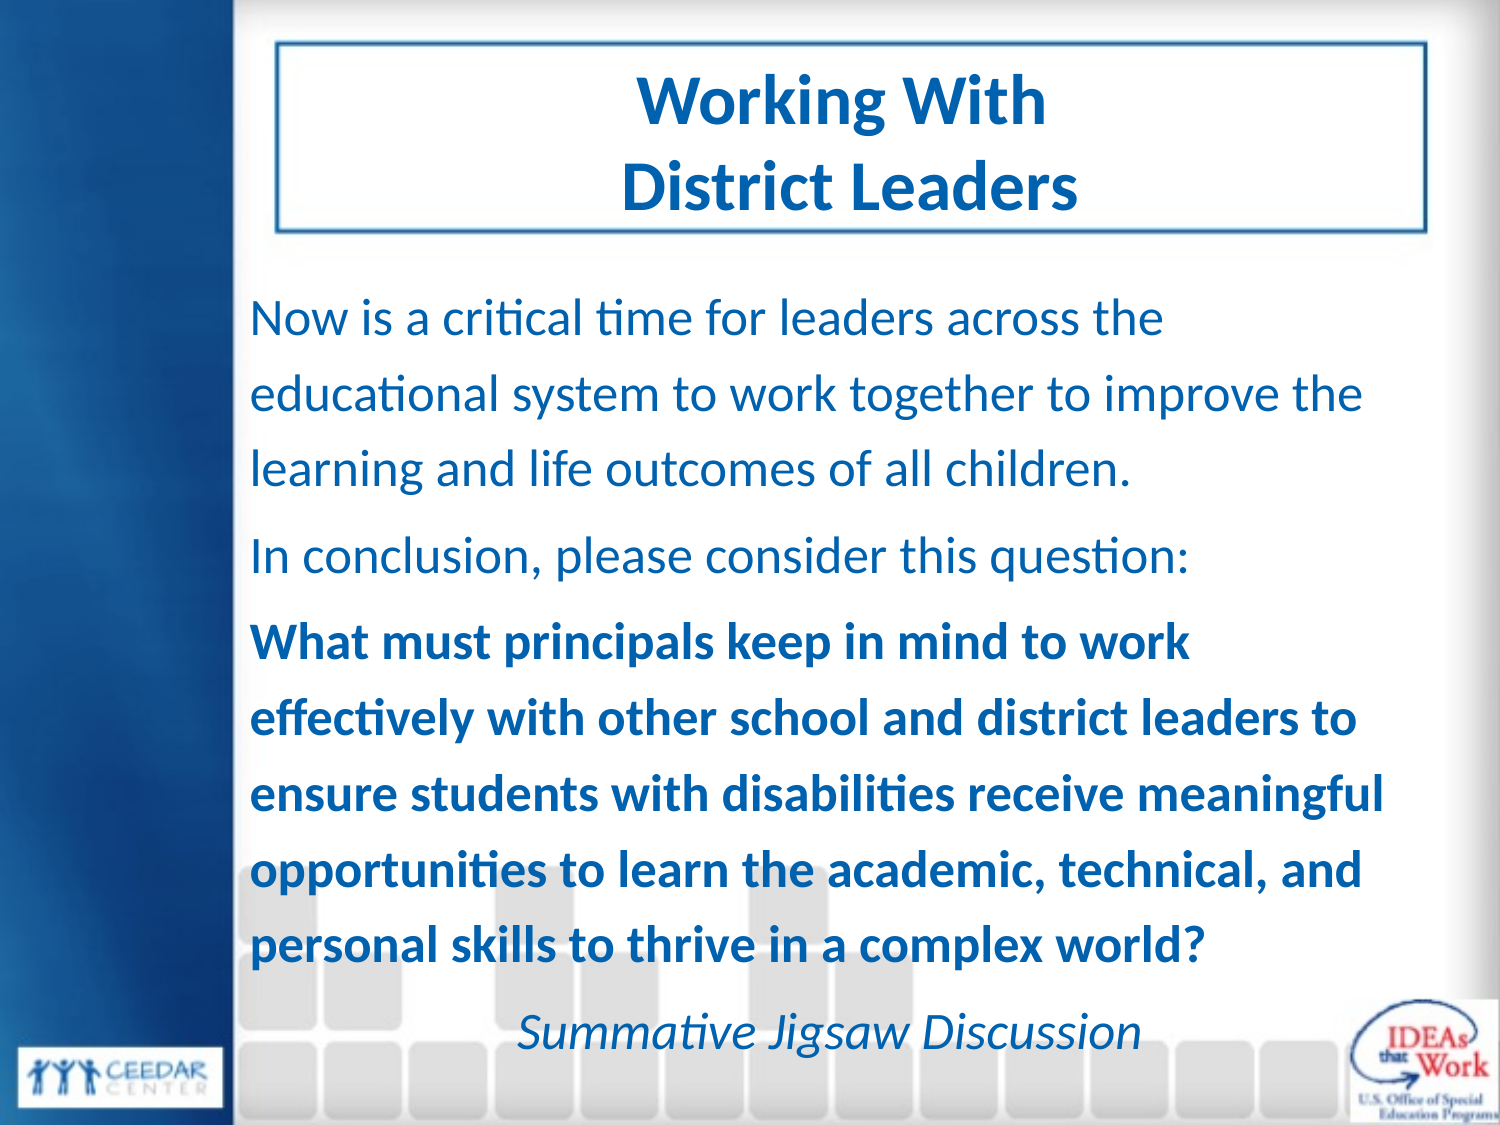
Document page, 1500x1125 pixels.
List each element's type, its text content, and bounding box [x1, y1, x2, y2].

list Now is a critical time for leaders across the educational system to work together to improve the learning and life outcomes of all children. In conclusion, please consider this question: What must principals keep in mind to work effectively with other school and district leaders to ensure students with disabilities receive meaningful opportunities to learn the academic, technical, and personal skills to thrive in a complex world? Summative Jigsaw Discussion [234, 262, 1425, 1086]
picture [0, 0, 1500, 1125]
title Working With District Leaders [275, 45, 1425, 233]
